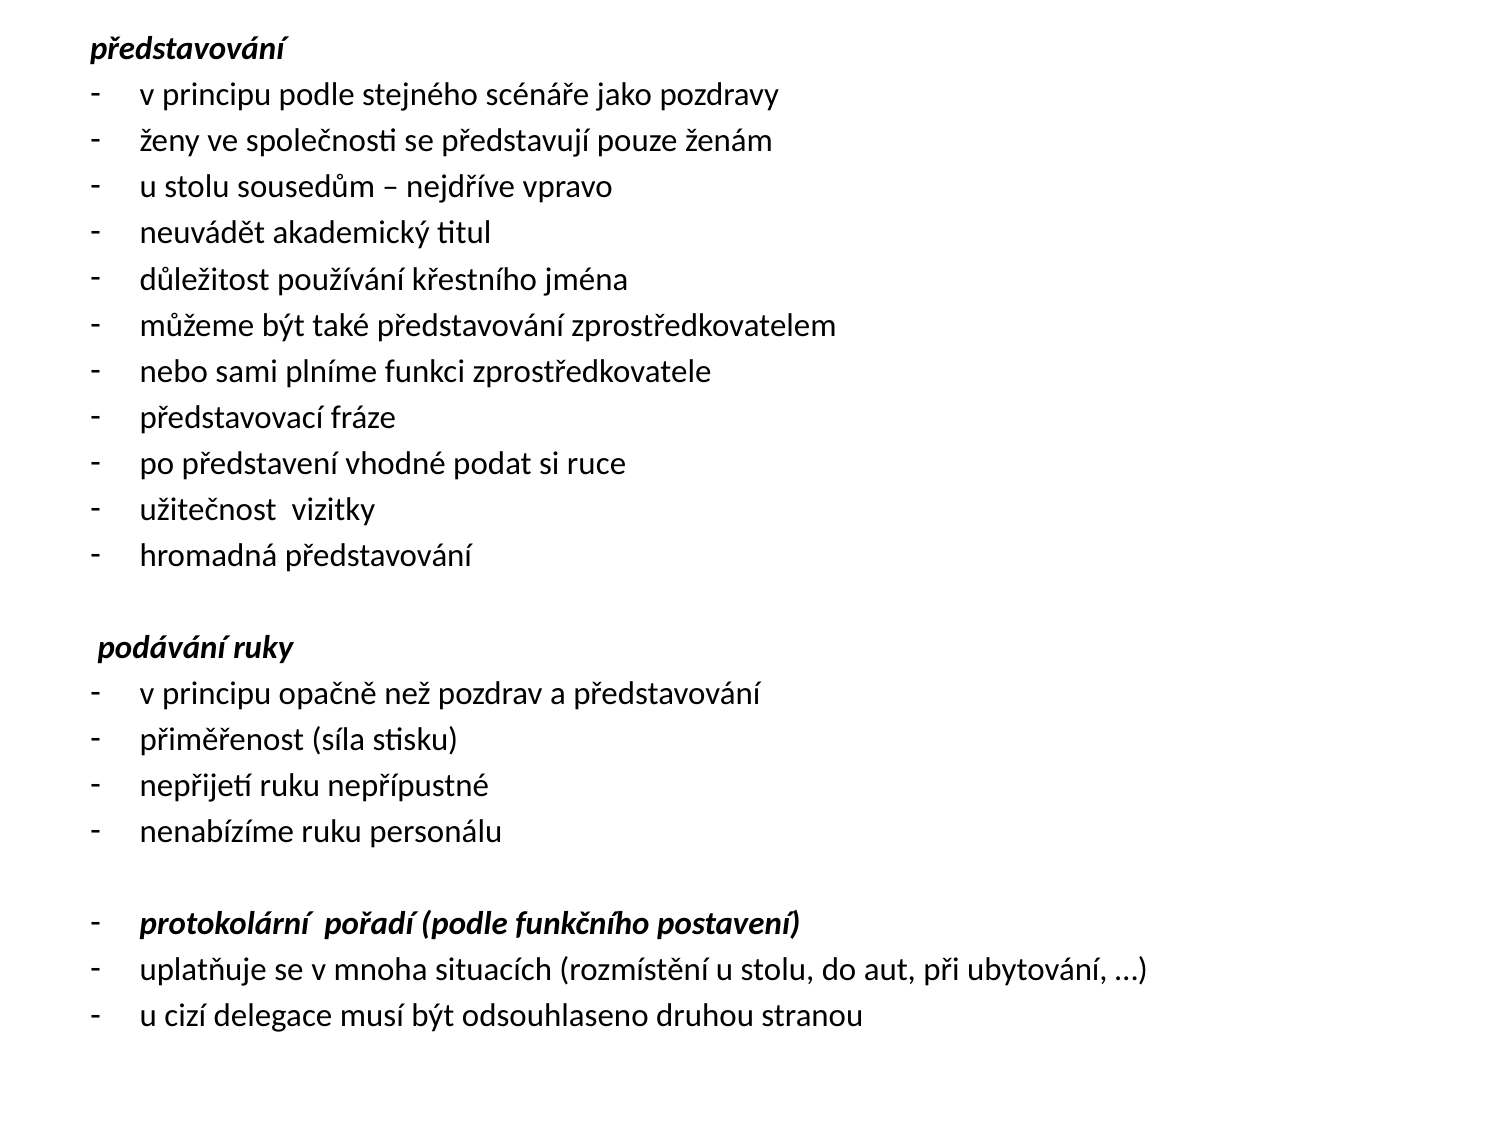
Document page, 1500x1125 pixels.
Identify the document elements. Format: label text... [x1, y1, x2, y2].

list představování v principu podle stejného scénáře jako pozdravy ženy ve společnosti se představují pouze ženám u stolu sousedům – nejdříve vpravo neuvádět akademický titul důležitost používání křestního jména můžeme být také představování zprostředkovatelem nebo sami plníme funkci zprostředkovatele představovací fráze po představení vhodné podat si ruce užitečnost vizitky hromadná představování podávání ruky v principu opačně než pozdrav a představování přiměřenost (síla stisku) nepřijetí ruku nepřípustné nenabízíme ruku personálu protokolární pořadí (podle funkčního postavení) uplatňuje se v mnoha situacích (rozmístění u stolu, do aut, při ubytování, …) u cizí delegace musí být odsouhlaseno druhou stranou [75, 19, 1425, 1071]
